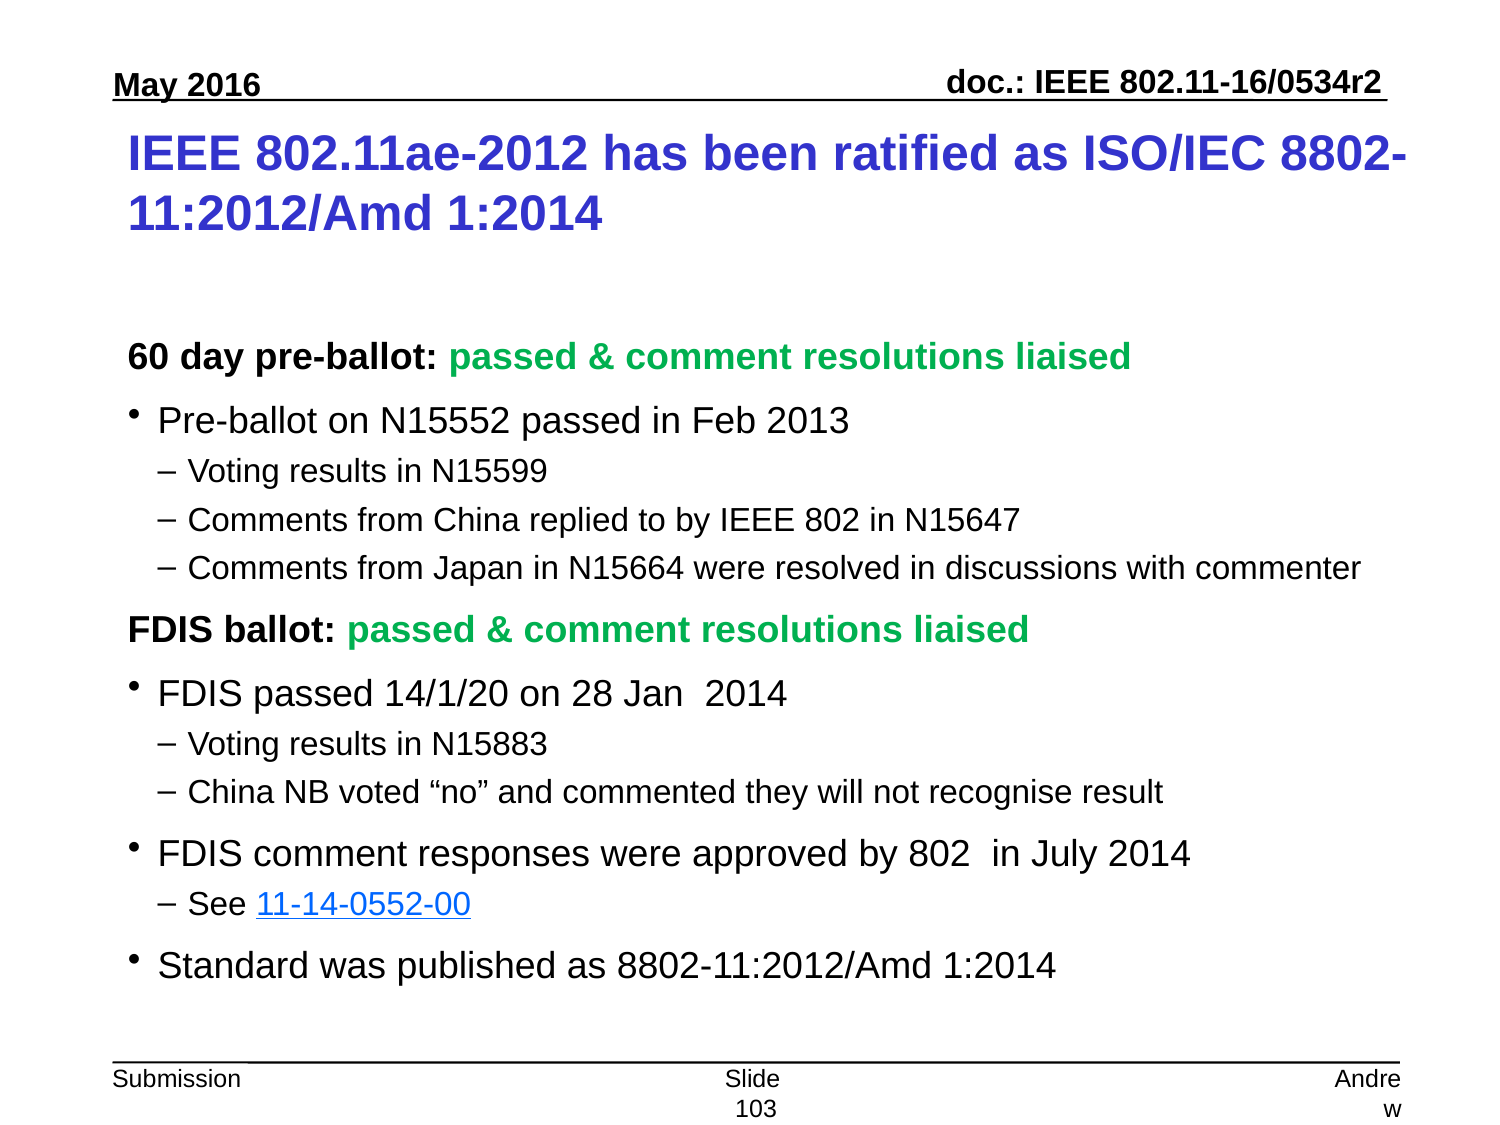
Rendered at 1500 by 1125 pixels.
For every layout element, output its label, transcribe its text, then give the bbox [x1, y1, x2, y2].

footer Andrew Myles, Cisco [1320, 1061, 1402, 1093]
slide_number Slide 103 [709, 1061, 803, 1093]
list 60 day pre-ballot: passed & comment resolutions liaised Pre-ballot on N15552 passed in Feb 2013 Voting results in N15599 Comments from China replied to by IEEE 802 in N15647 Comments from Japan in N15664 were resolved in discussions with commenter FDIS ballot: passed & comment resolutions liaised FDIS passed 14/1/20 on 28 Jan 2014 Voting results in N15883 China NB voted “no” and commented they will not recognise result FDIS comment responses were approved by 802 in July 2014 See 11-14-0552-00 Standard was published as 8802-11:2012/Amd 1:2014 [112, 324, 1388, 1000]
title IEEE 802.11ae-2012 has been ratified as ISO/IEC 8802-11:2012/Amd 1:2014 [112, 112, 1475, 288]
